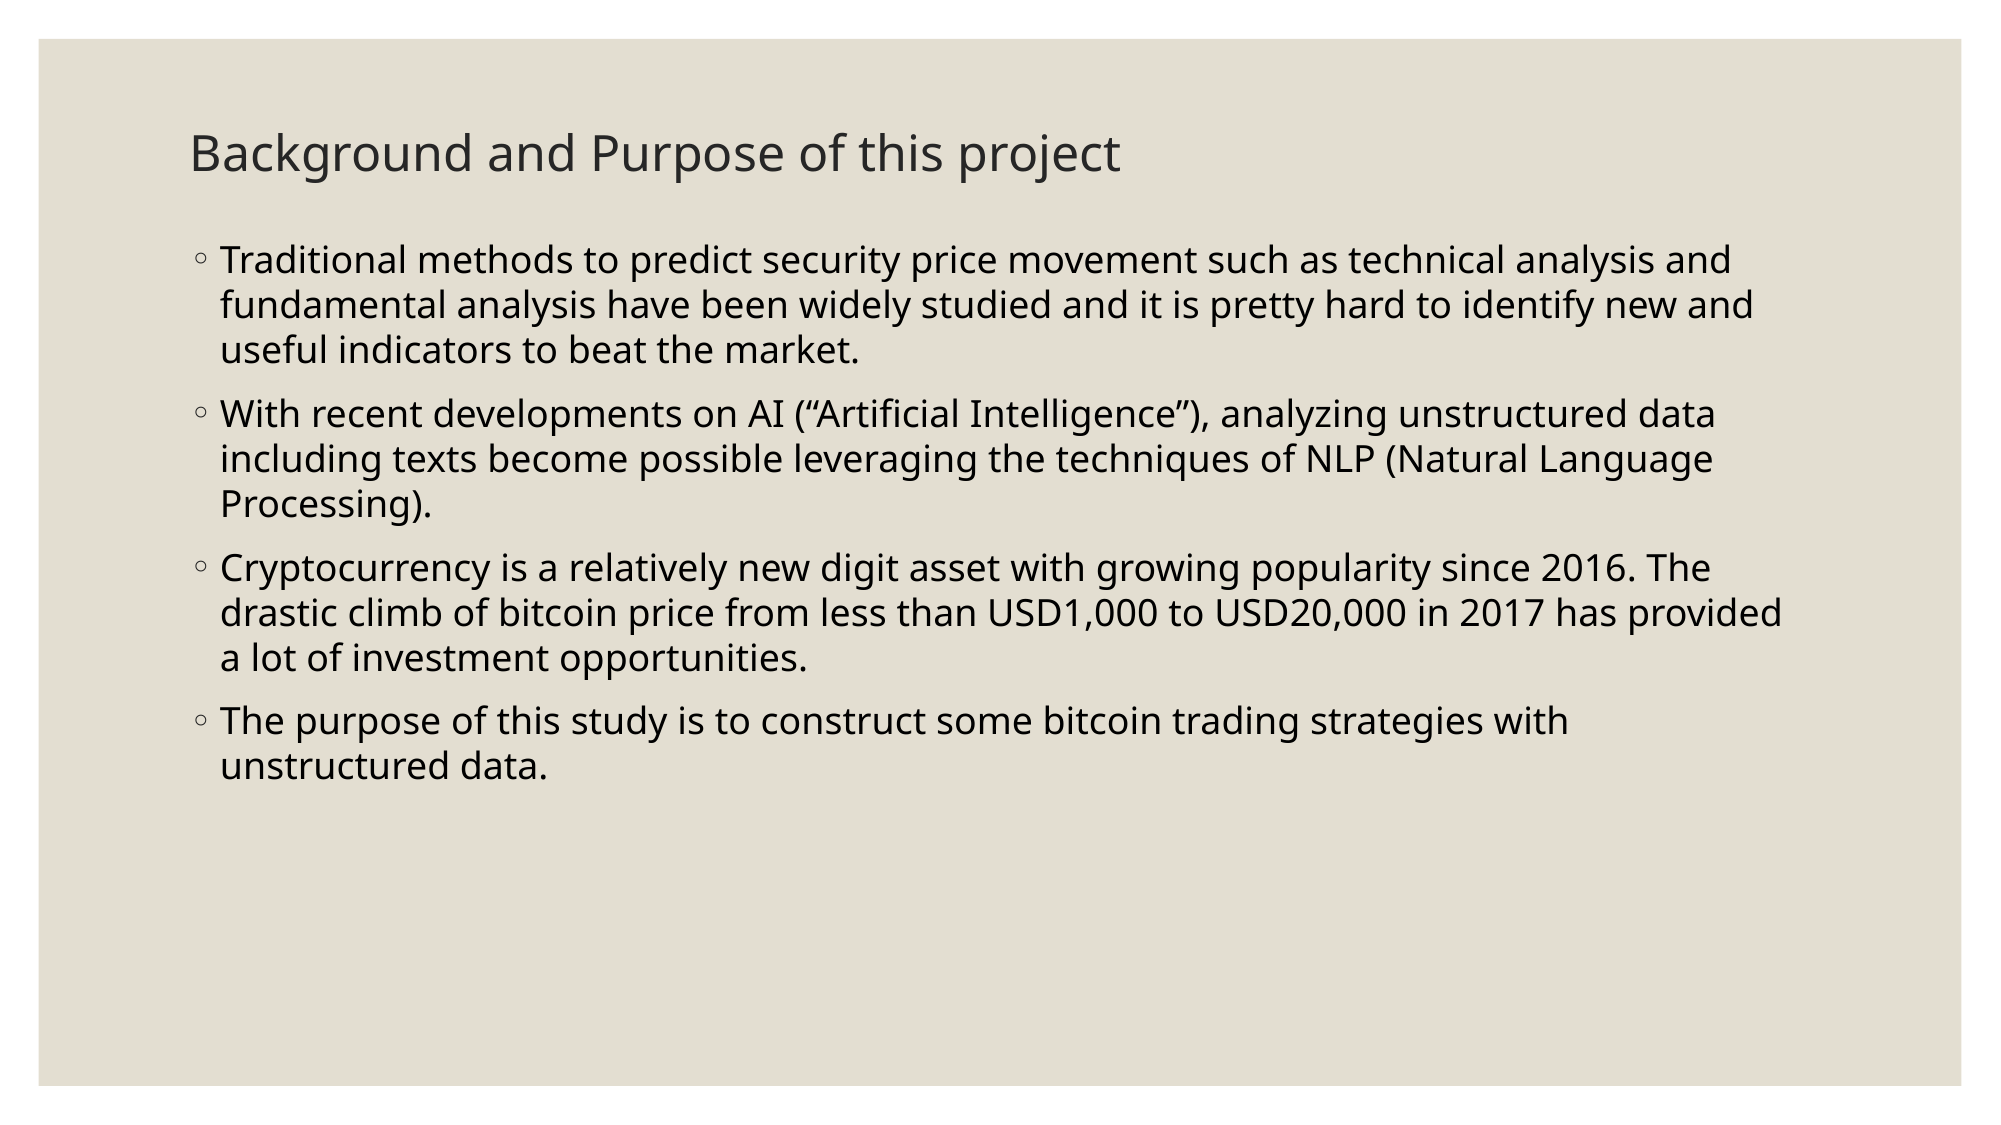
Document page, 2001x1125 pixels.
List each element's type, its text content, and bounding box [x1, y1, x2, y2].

title Background and Purpose of this project [174, 105, 1825, 205]
list Traditional methods to predict security price movement such as technical analysis and fundamental analysis have been widely studied and it is pretty hard to identify new and useful indicators to beat the market. With recent developments on AI (“Artificial Intelligence”), analyzing unstructured data including texts become possible leveraging the techniques of NLP (Natural Language Processing). Cryptocurrency is a relatively new digit asset with growing popularity since 2016. The drastic climb of bitcoin price from less than USD1,000 to USD20,000 in 2017 has provided a lot of investment opportunities. The purpose of this study is to construct some bitcoin trading strategies with unstructured data. [174, 228, 1825, 990]
